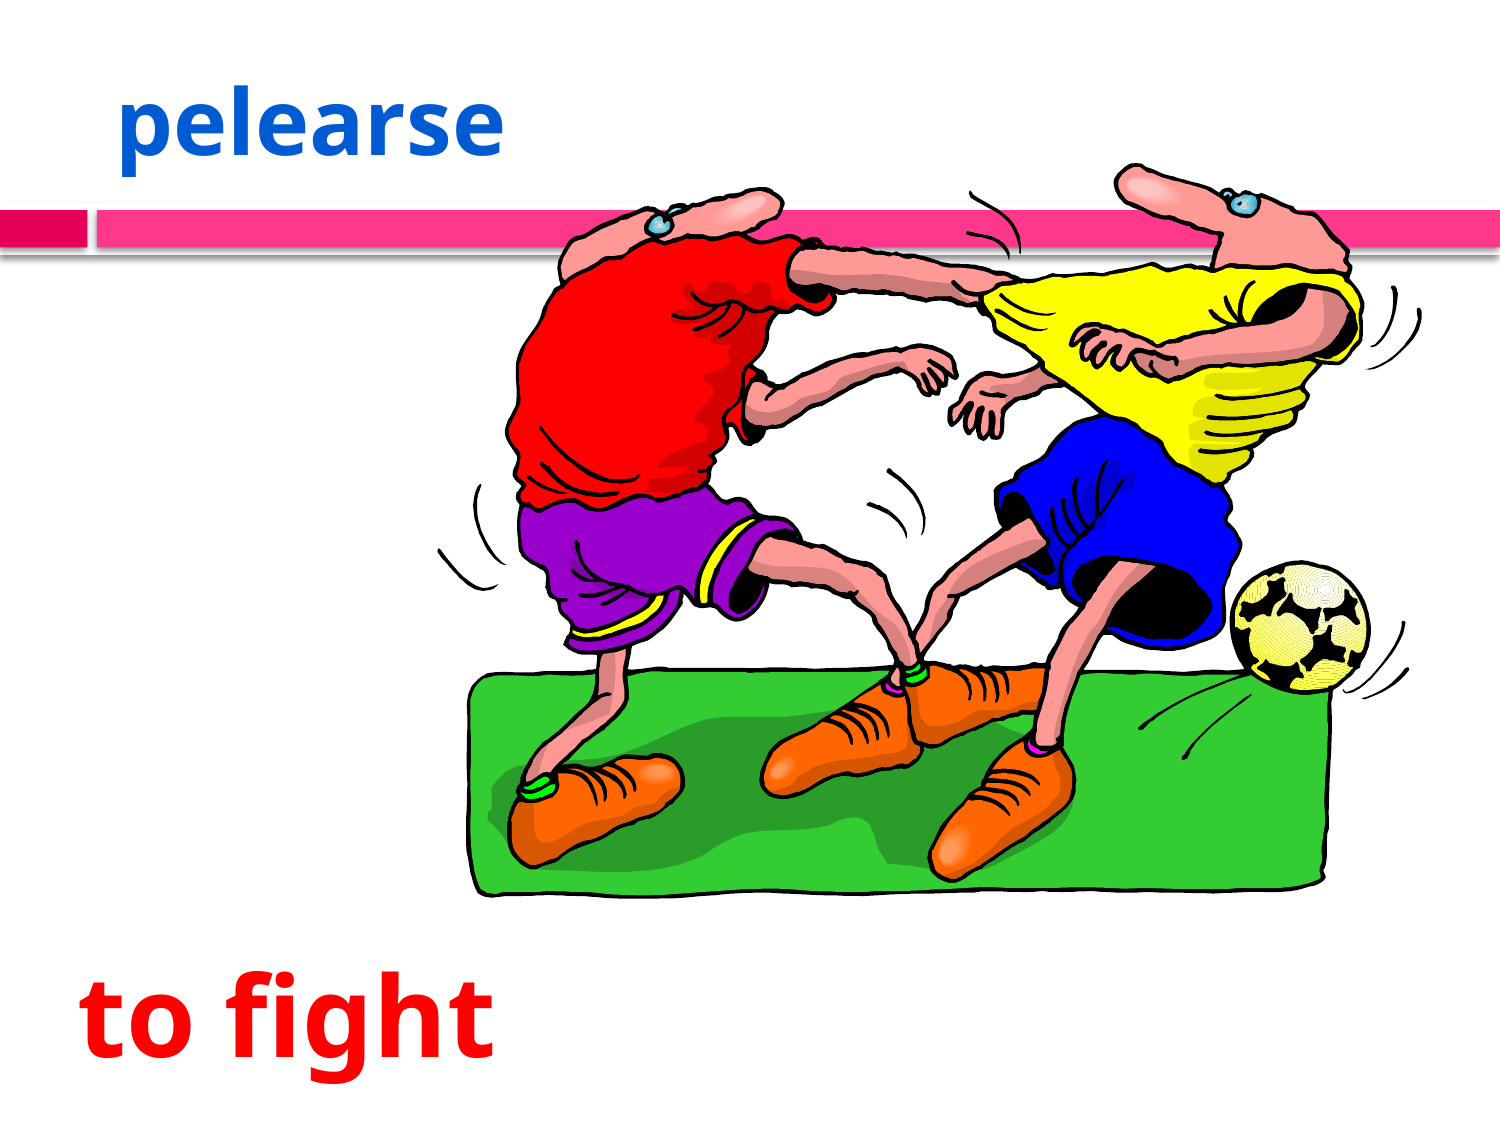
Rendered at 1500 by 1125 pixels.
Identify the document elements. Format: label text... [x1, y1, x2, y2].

title pelearse [100, 37, 1438, 200]
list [437, 162, 1425, 901]
text_box to fight [62, 937, 688, 1088]
